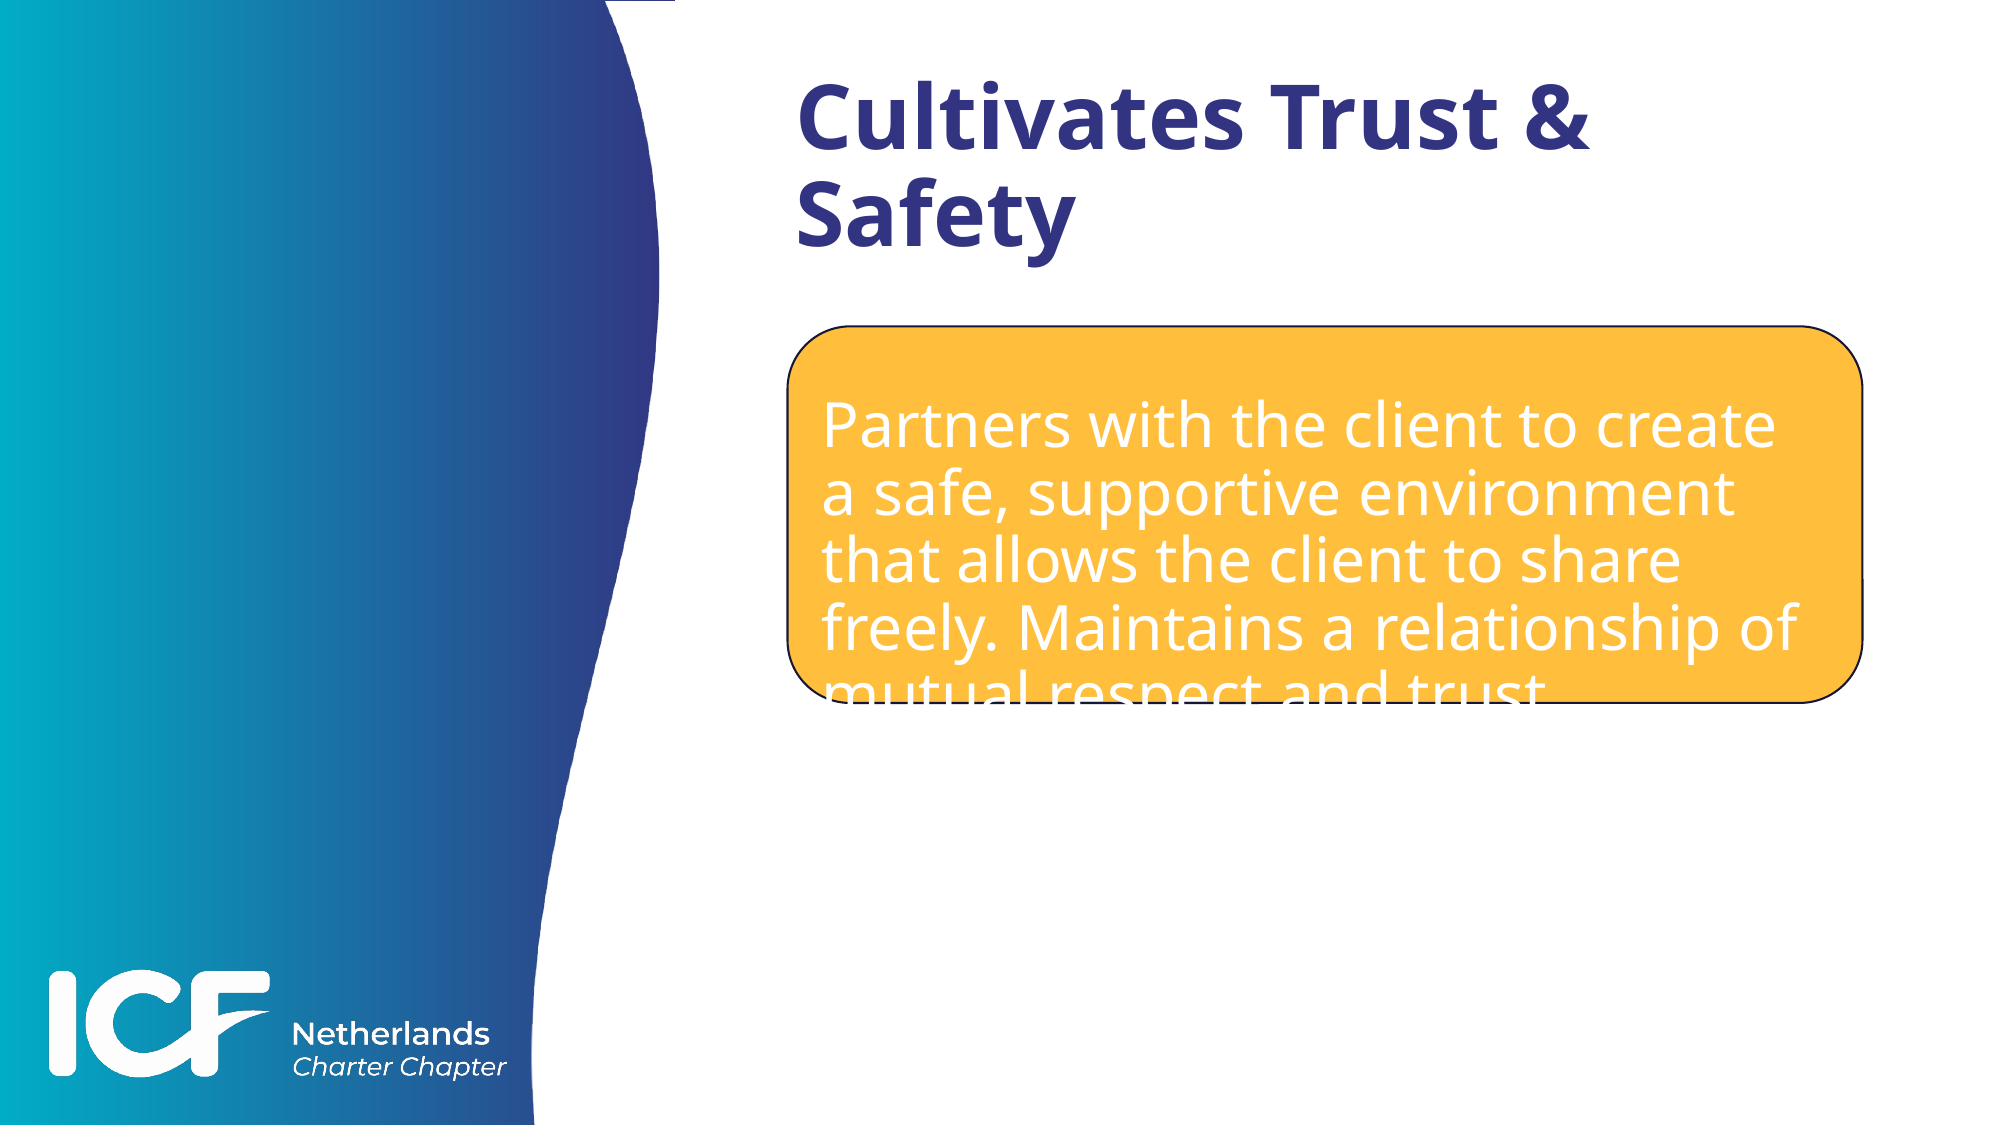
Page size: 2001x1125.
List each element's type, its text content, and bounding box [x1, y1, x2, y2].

title Cultivates Trust & Safety [786, 59, 1863, 278]
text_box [787, 246, 1863, 784]
picture [0, 1, 731, 1125]
